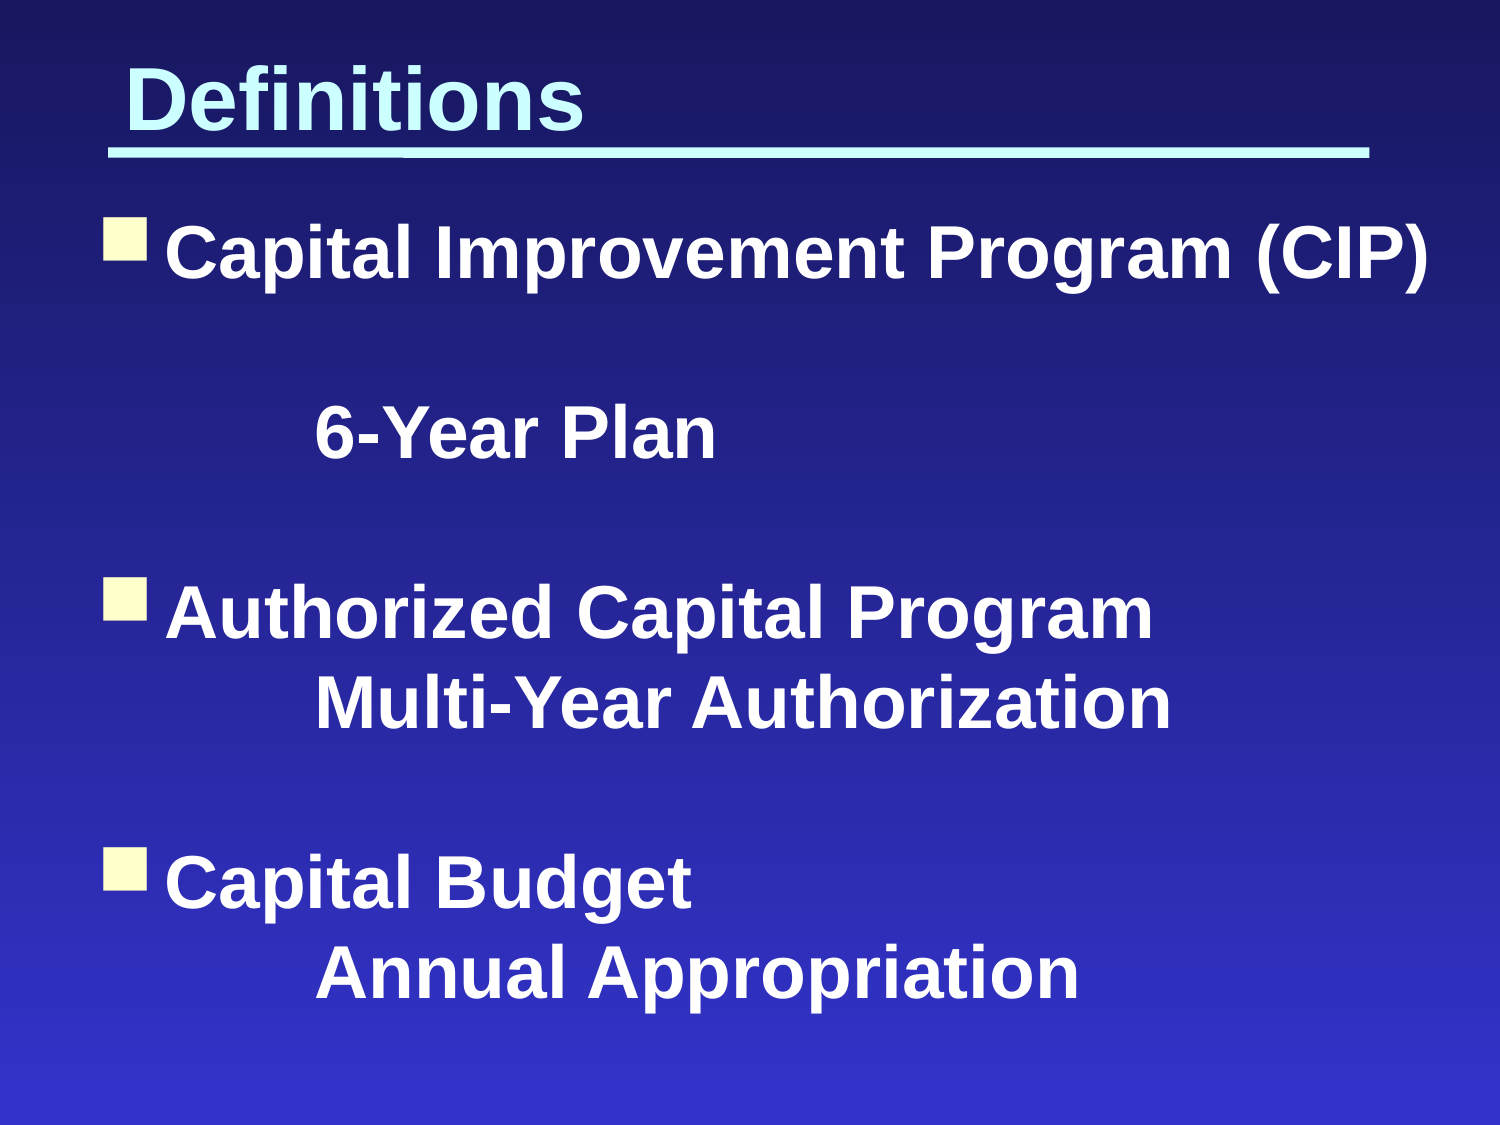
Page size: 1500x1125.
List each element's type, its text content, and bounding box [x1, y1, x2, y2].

text_box Definitions [110, 34, 601, 152]
text_box Capital Improvement Program (CIP) 6-Year Plan Authorized Capital Program Multi-Year Authorization Capital Budget Annual Appropriation [84, 196, 1452, 1021]
